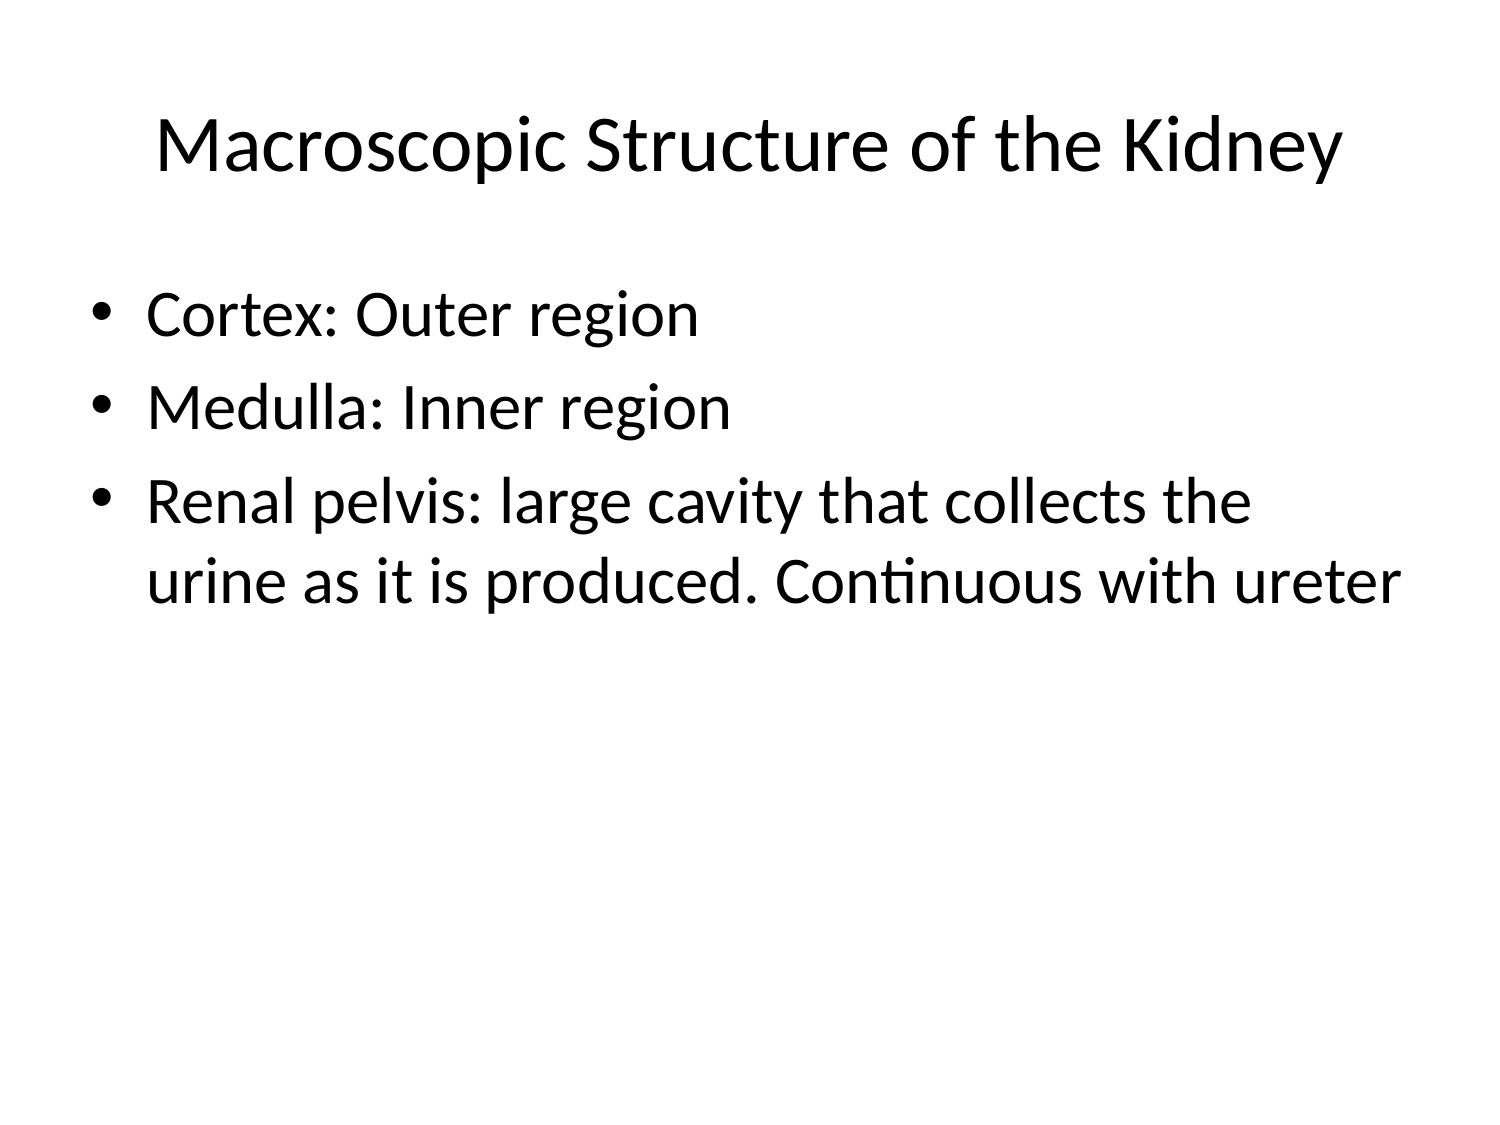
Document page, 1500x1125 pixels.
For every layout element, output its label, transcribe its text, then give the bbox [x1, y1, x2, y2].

list Cortex: Outer region Medulla: Inner region Renal pelvis: large cavity that collects the urine as it is produced. Continuous with ureter [75, 262, 1425, 1005]
title Macroscopic Structure of the Kidney [75, 45, 1425, 233]
